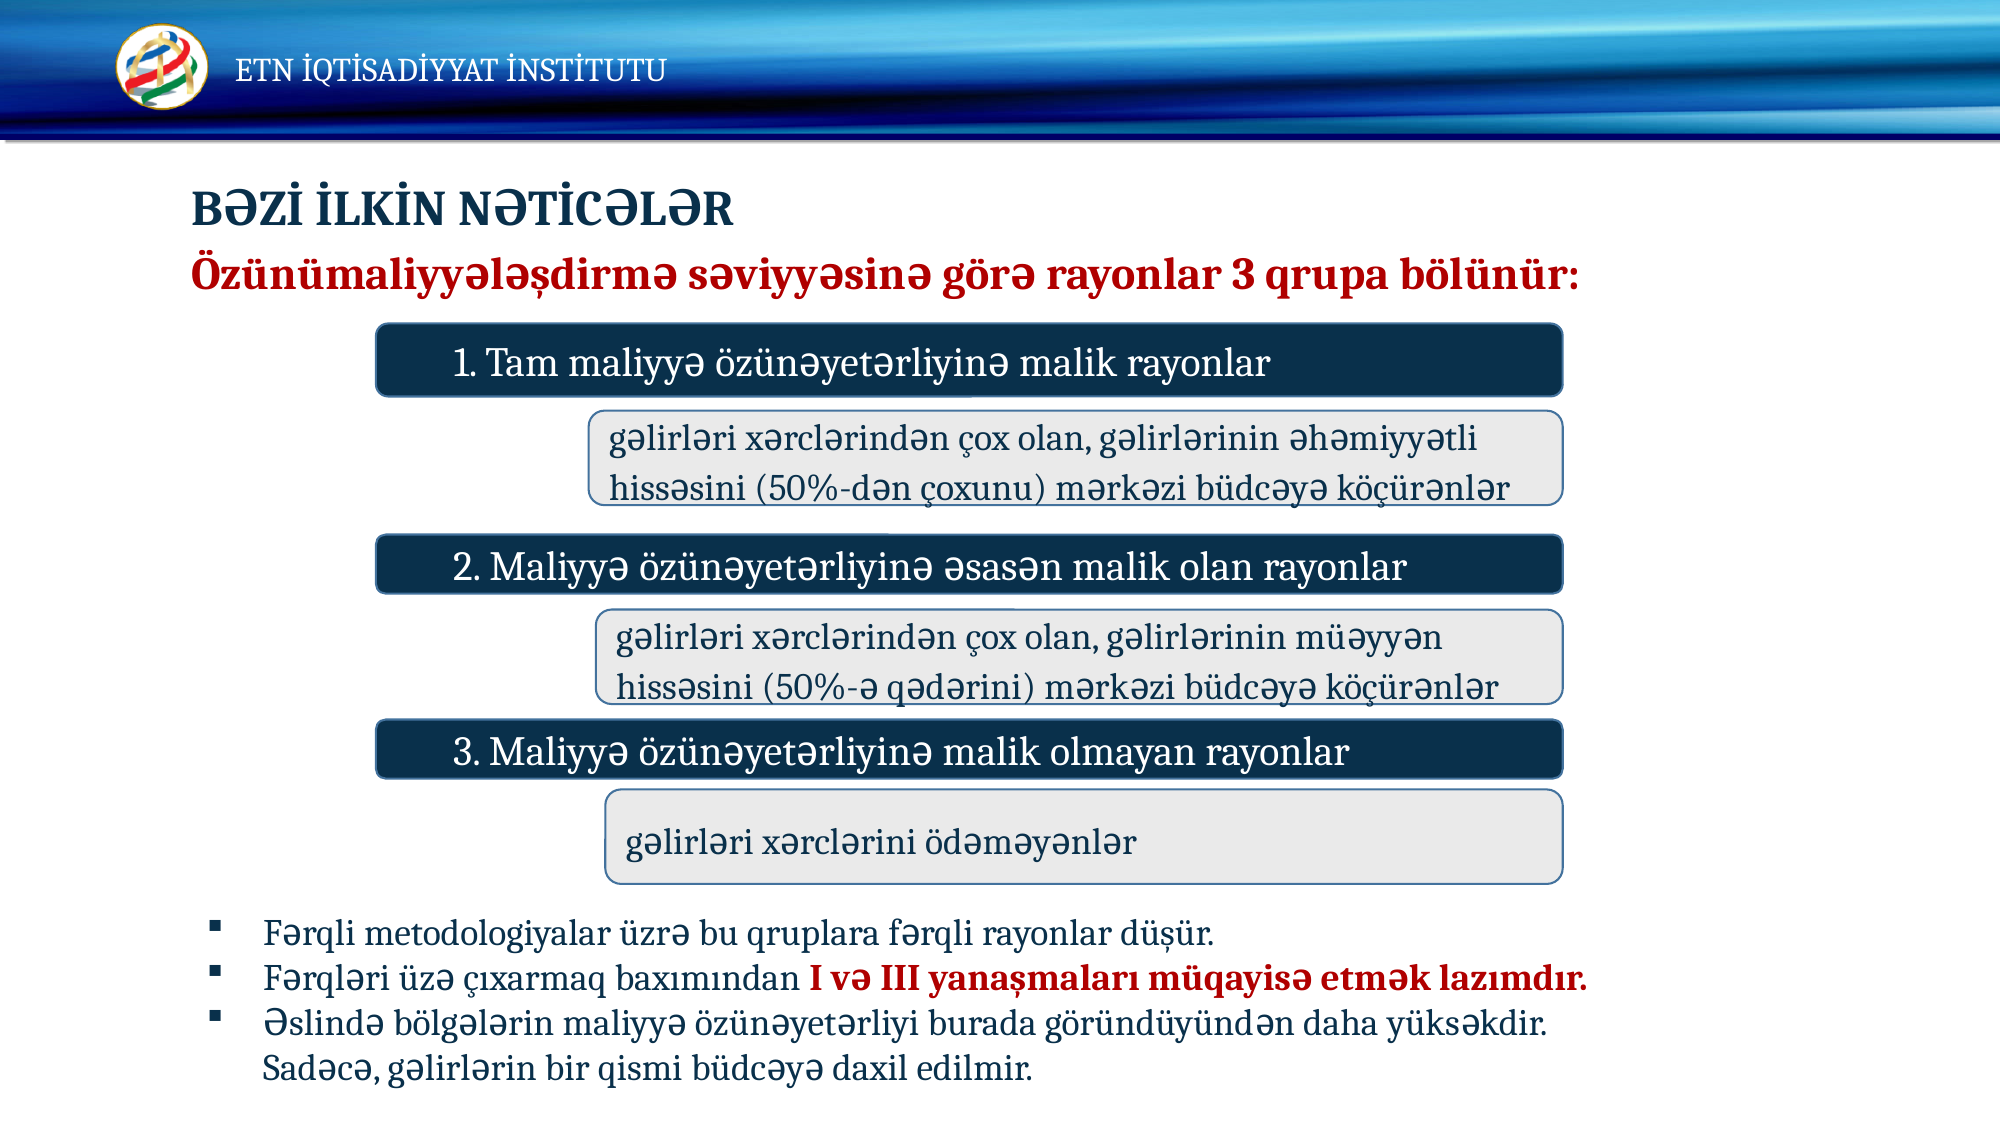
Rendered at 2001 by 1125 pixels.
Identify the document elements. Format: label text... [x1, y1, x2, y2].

title BƏZİ İLKİN NƏTİCƏLƏR [176, 169, 934, 242]
list Özünümaliyyələşdirmə səviyyəsinə görə rayonlar 3 qrupa bölünür: [176, 242, 1624, 313]
text_box gəlirləri xərclərini ödəməyənlər [604, 788, 1564, 885]
text_box 3. Maliyyə özünəyetərliyinə malik olmayan rayonlar [374, 718, 1564, 780]
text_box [0, 0, 2000, 137]
text_box 2. Maliyyə özünəyetərliyinə əsasən malik olan rayonlar [374, 533, 1564, 595]
text_box 1. Tam maliyyə özünəyetərliyinə malik rayonlar [374, 322, 1564, 398]
text_box Fərqli metodologiyalar üzrə bu qruplara fərqli rayonlar düşür. Fərqləri üzə çıxarmaq baxımından I və III yanaşmaları müqayisə etmək lazımdır. Əslində bölgələrin maliyyə özünəyetərliyi burada göründüyündən daha yüksəkdir. Sadəcə, gəlirlərin bir qismi büdcəyə daxil edilmir. [133, 900, 1909, 1096]
text_box gəlirləri xərclərindən çox olan, gəlirlərinin müəyyən hissəsini (50%-ə qədərini) mərkəzi büdcəyə köçürənlər [594, 608, 1564, 706]
text_box gəlirləri xərclərindən çox olan, gəlirlərinin əhəmiyyətli hissəsini (50%-dən çoxunu) mərkəzi büdcəyə köçürənlər [587, 409, 1564, 507]
